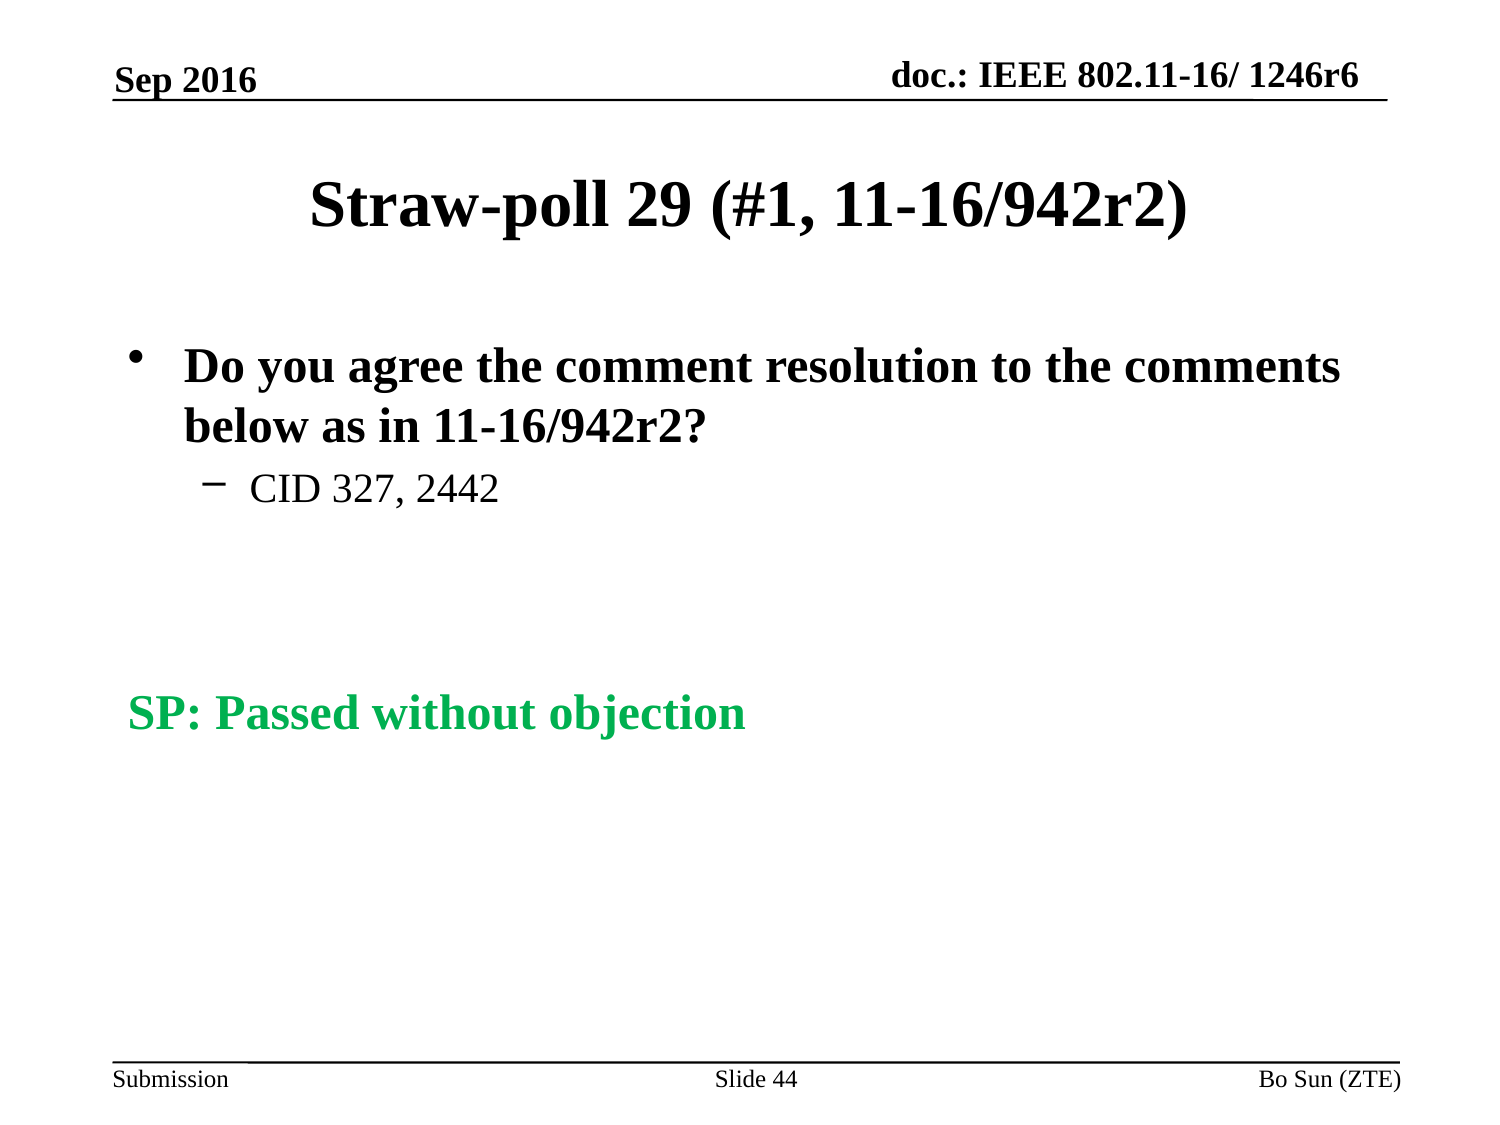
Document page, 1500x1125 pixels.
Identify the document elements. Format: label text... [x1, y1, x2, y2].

list Do you agree the comment resolution to the comments below as in 11-16/942r2? CID 327, 2442 SP: Passed without objection [112, 324, 1388, 1000]
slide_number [114, 54, 259, 101]
title Straw-poll 29 (#1, 11-16/942r2) [112, 112, 1388, 288]
footer Bo Sun (ZTE) [1256, 1061, 1402, 1093]
slide_number Slide 44 [712, 1061, 800, 1093]
